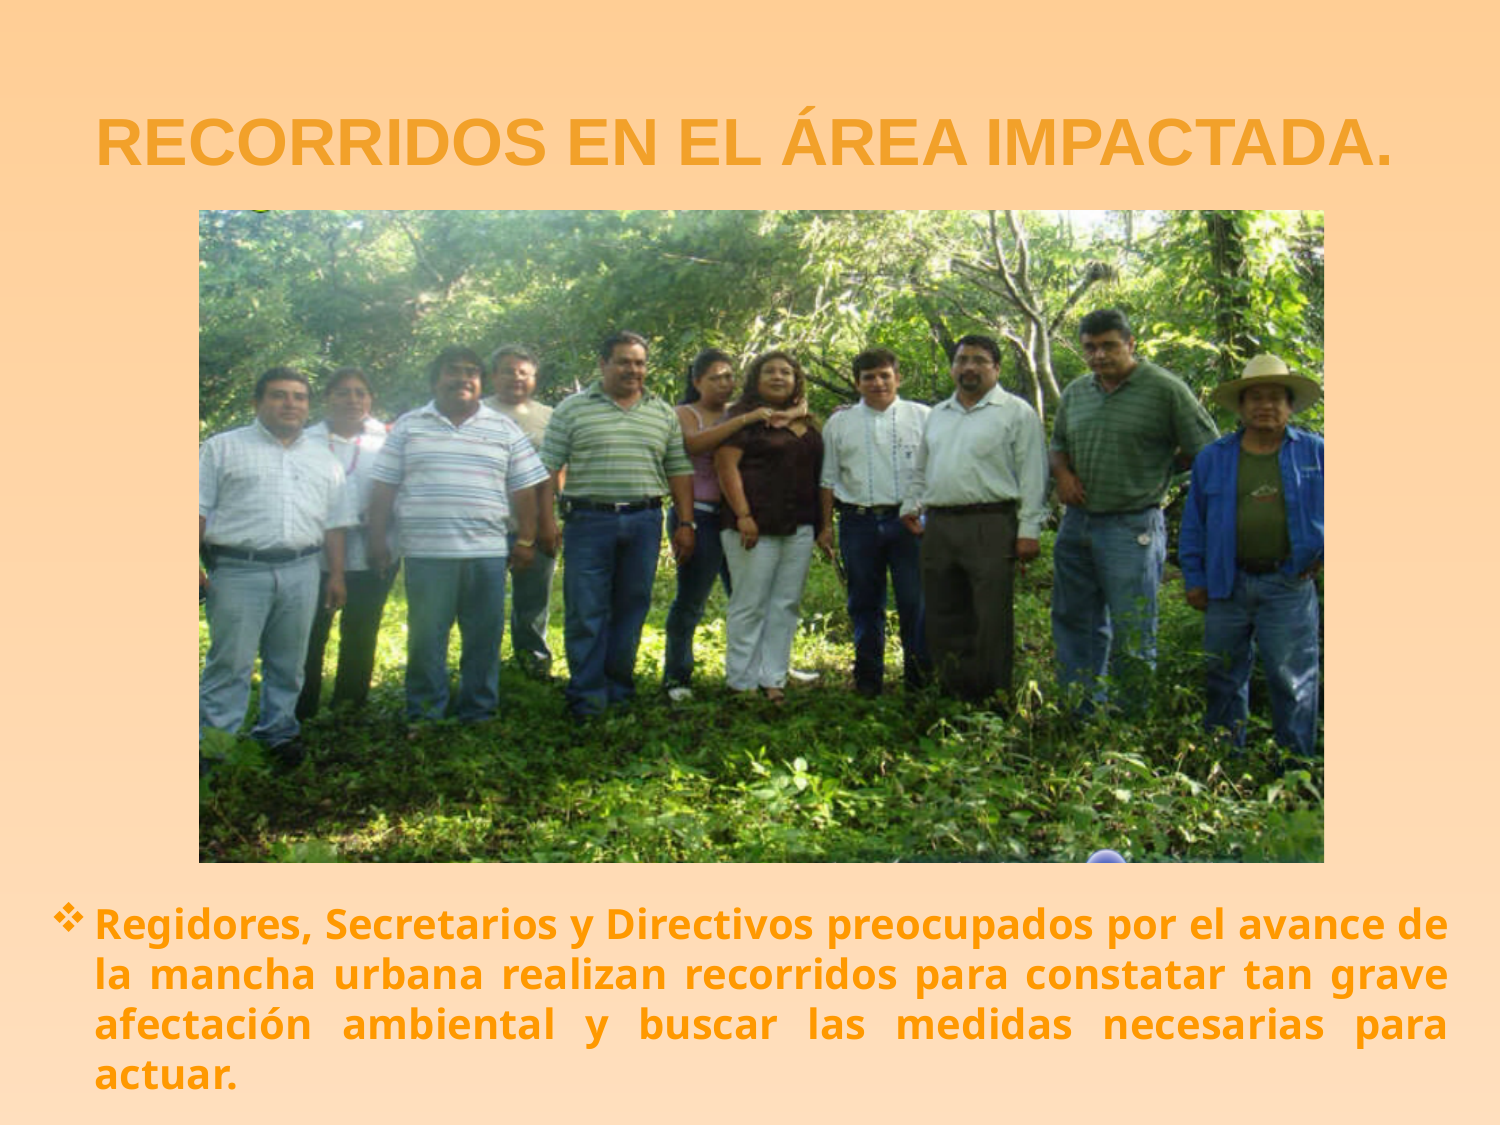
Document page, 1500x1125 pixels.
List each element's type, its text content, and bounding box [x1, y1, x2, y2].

text_box Regidores, Secretarios y Directivos preocupados por el avance de la mancha urbana realizan recorridos para constatar tan grave afectación ambiental y buscar las medidas necesarias para actuar. [35, 890, 1465, 1106]
picture [198, 210, 1325, 863]
title Recorridos en el Área impactada. [79, 45, 1430, 233]
